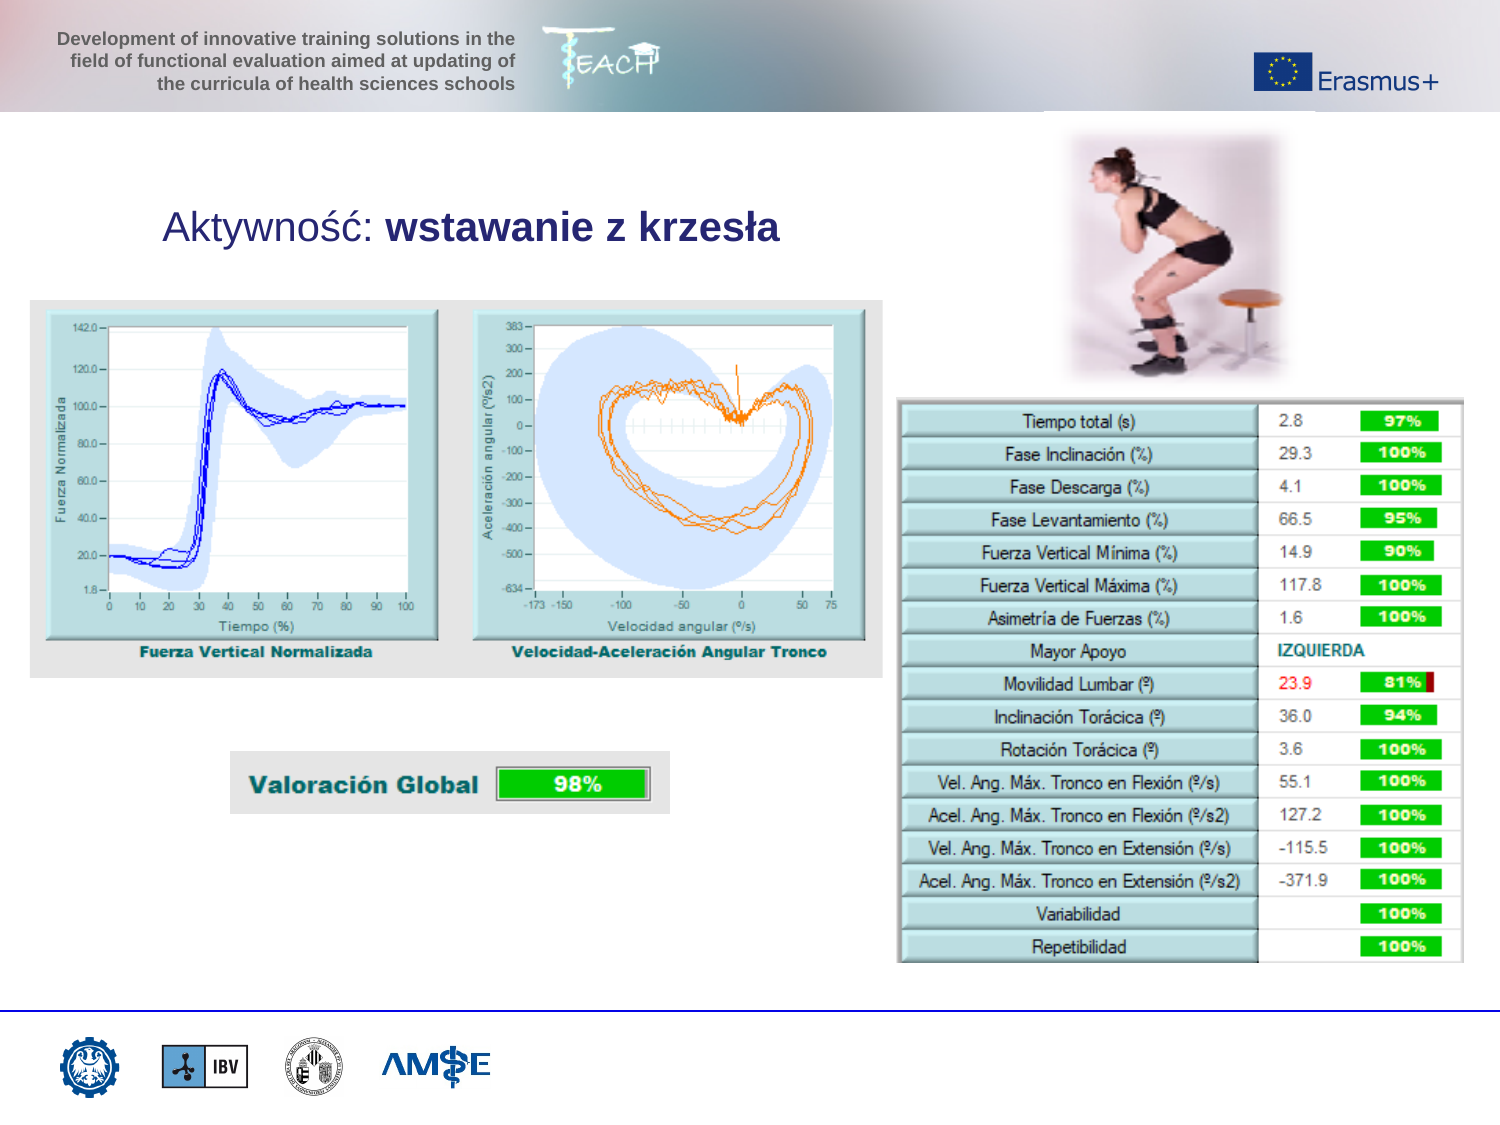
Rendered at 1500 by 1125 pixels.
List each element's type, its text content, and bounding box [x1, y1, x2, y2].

text_box Aktywność: wstawanie z krzesła [147, 192, 845, 257]
picture [161, 1044, 249, 1089]
picture [0, 0, 1500, 964]
picture [230, 751, 670, 815]
picture [379, 1044, 491, 1089]
picture [284, 1036, 344, 1097]
picture [29, 300, 883, 678]
picture [53, 1035, 126, 1099]
